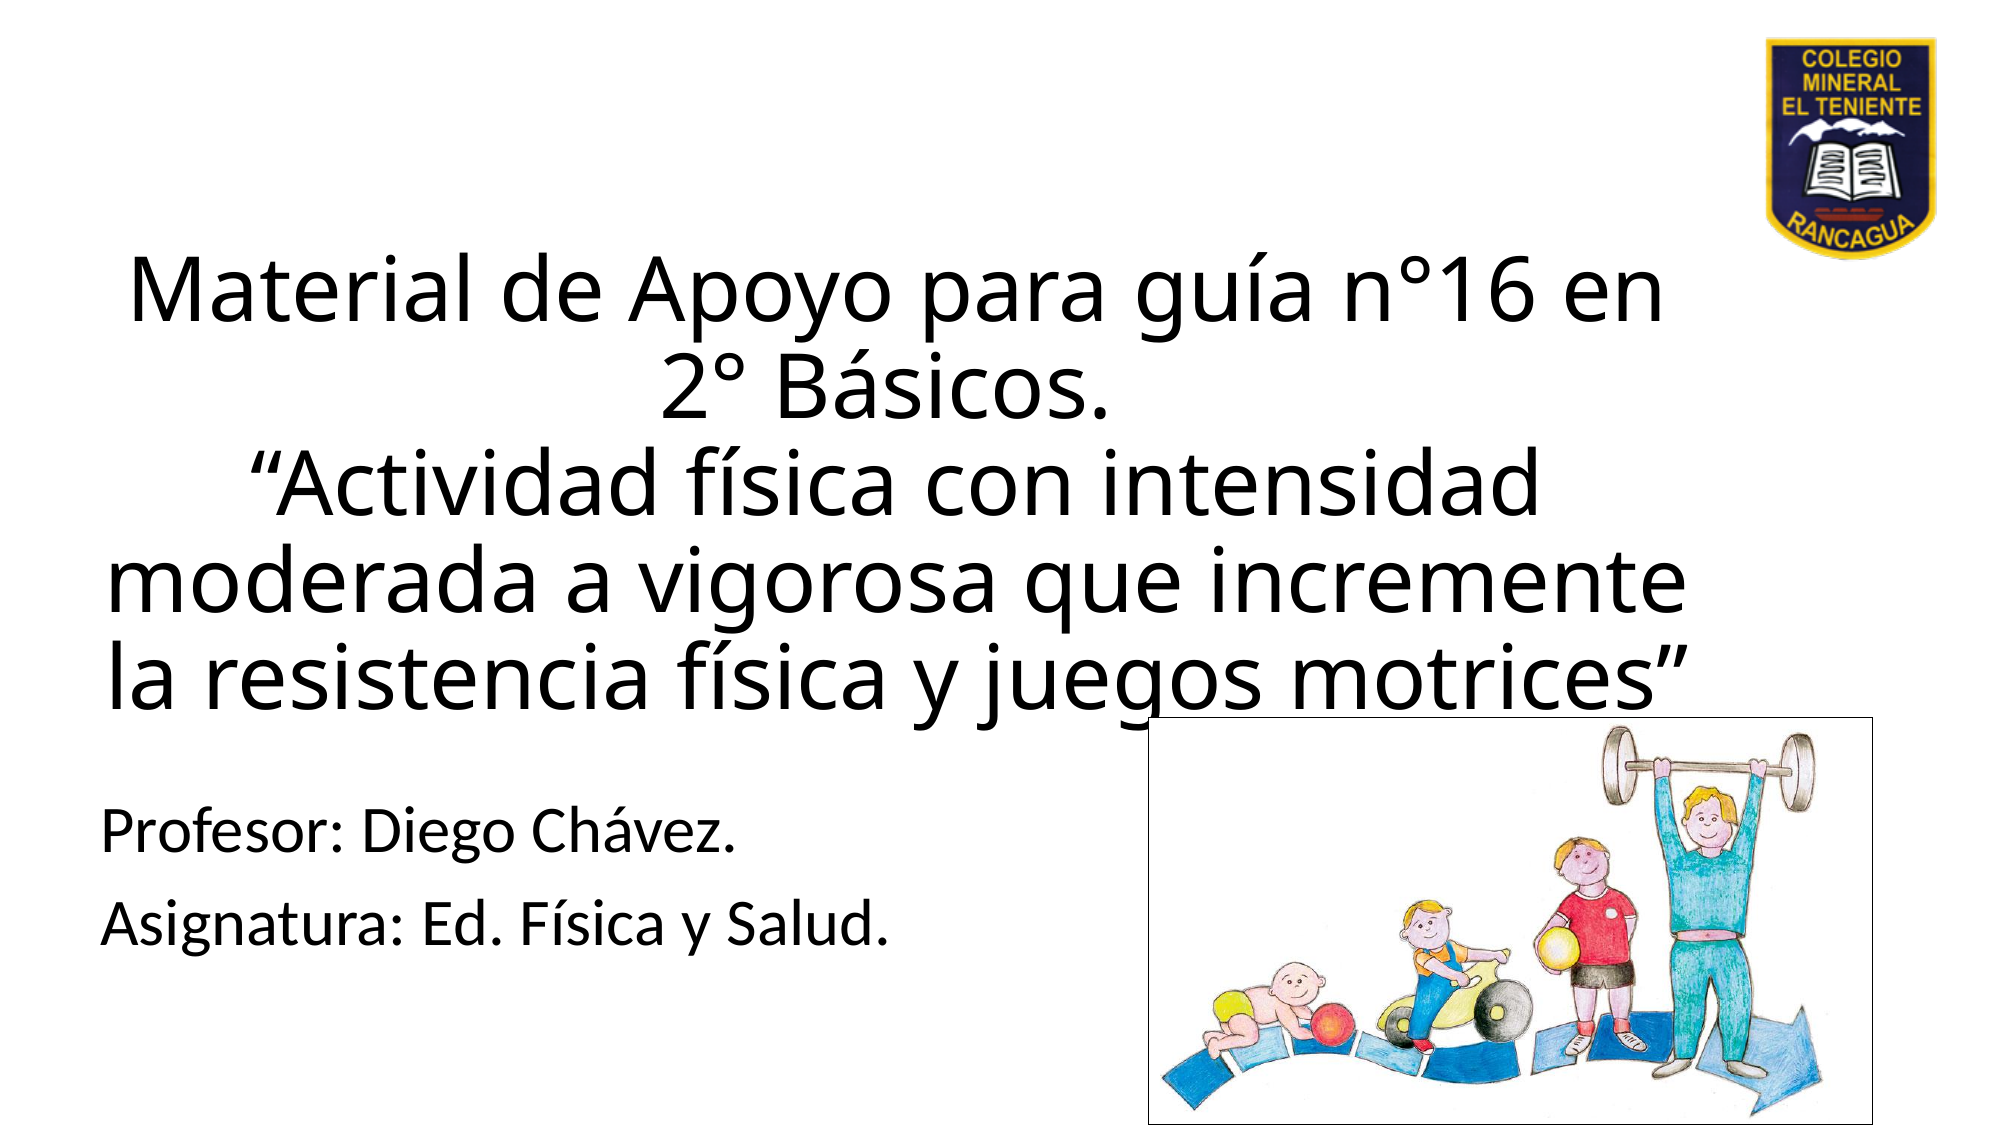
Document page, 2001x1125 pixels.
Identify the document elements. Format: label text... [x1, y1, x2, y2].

picture [1759, 26, 1945, 266]
title Material de Apoyo para guía n°16 en 2° Básicos. “Actividad física con intensidad moderada a vigorosa que incremente la resistencia física y juegos motrices” [80, 227, 1716, 737]
subtitle Profesor: Diego Chávez. Asignatura: Ed. Física y Salud. [85, 593, 980, 979]
picture [1148, 717, 1873, 1125]
